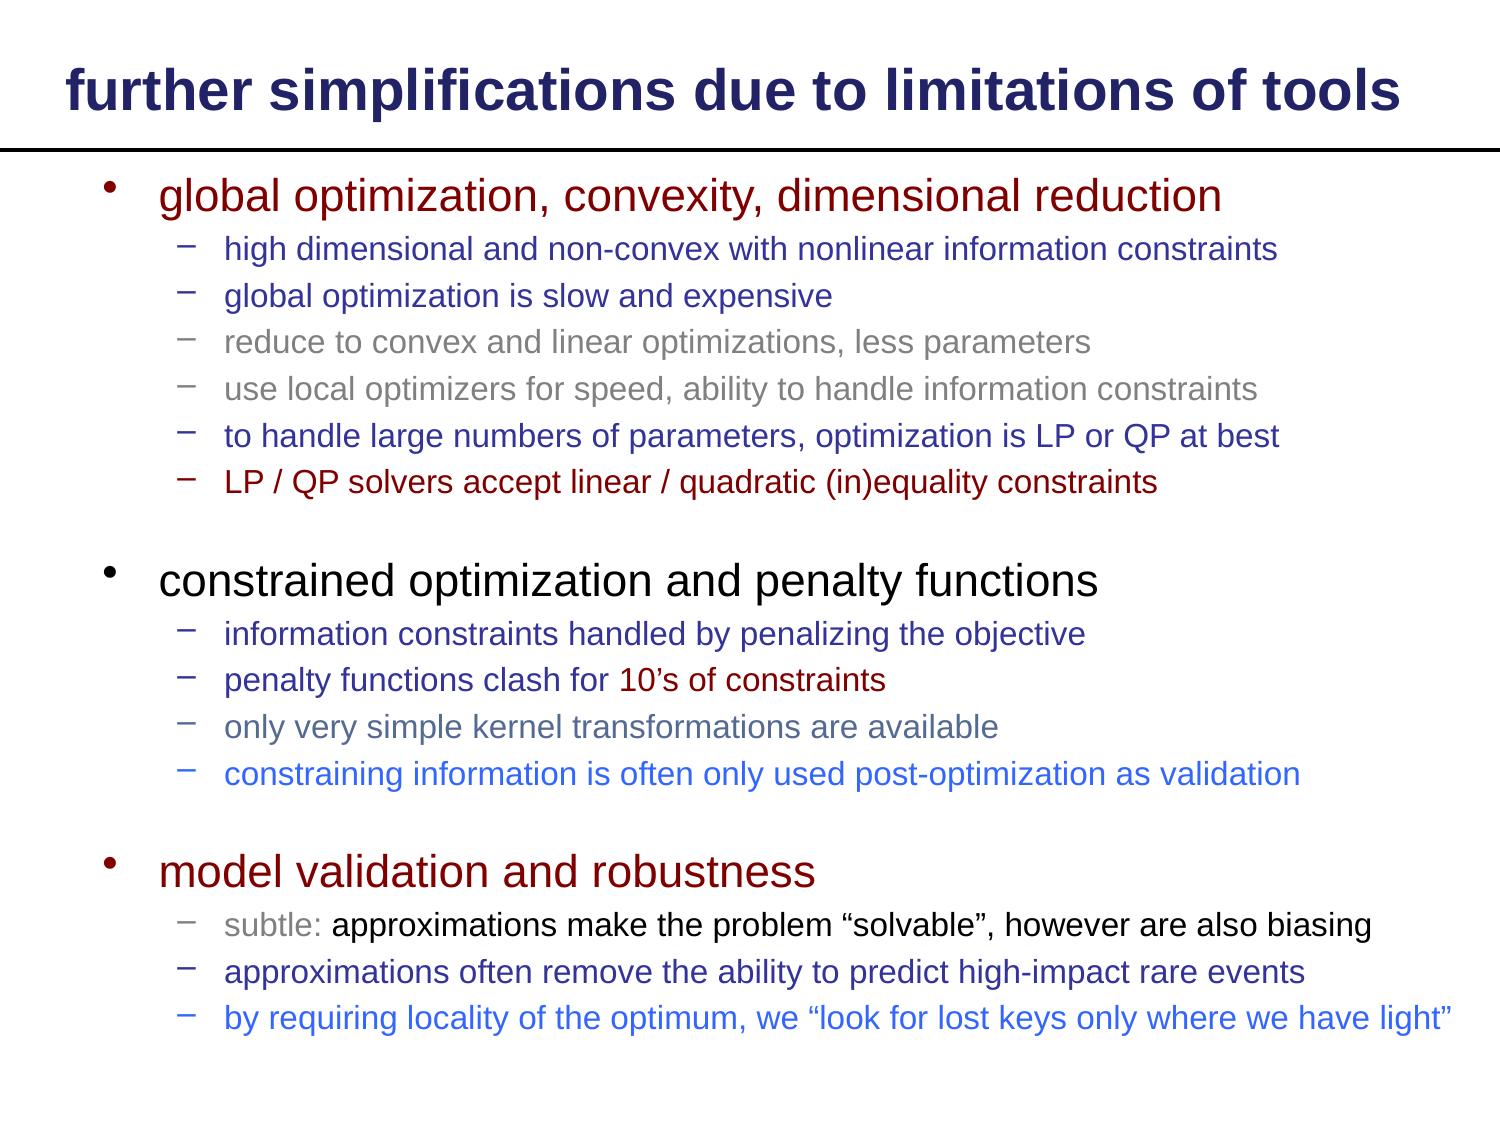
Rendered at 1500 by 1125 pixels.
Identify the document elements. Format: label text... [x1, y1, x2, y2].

list [99, 650, 1438, 1013]
text_box [0, 0, 1500, 148]
text_box global optimization, convexity, dimensional reduction high dimensional and non-convex with nonlinear information constraints global optimization is slow and expensive reduce to convex and linear optimizations, less parameters use local optimizers for speed, ability to handle information constraints to handle large numbers of parameters, optimization is LP or QP at best LP / QP solvers accept linear / quadratic (in)equality constraints constrained optimization and penalty functions information constraints handled by penalizing the objective penalty functions clash for 10’s of constraints only very simple kernel transformations are available constraining information is often only used post-optimization as validation model validation and robustness subtle: approximations make the problem “solvable”, however are also biasing approximations often remove the ability to predict high-impact rare events by requiring locality of the optimum, we “look for lost keys only where we have light” [87, 24, 1475, 148]
title further simplifications due to limitations of tools [50, 24, 87, 148]
text_box global optimization, convexity, dimensional reduction high dimensional and non-convex with nonlinear information constraints global optimization is slow and expensive reduce to convex and linear optimizations, less parameters use local optimizers for speed, ability to handle information constraints to handle large numbers of parameters, optimization is LP or QP at best LP / QP solvers accept linear / quadratic (in)equality constraints constrained optimization and penalty functions information constraints handled by penalizing the objective penalty functions clash for 10’s of constraints only very simple kernel transformations are available constraining information is often only used post-optimization as validation model validation and robustness subtle: approximations make the problem “solvable”, however are also biasing approximations often remove the ability to predict high-impact rare events by requiring locality of the optimum, we “look for lost keys only where we have light” [87, 159, 1475, 650]
